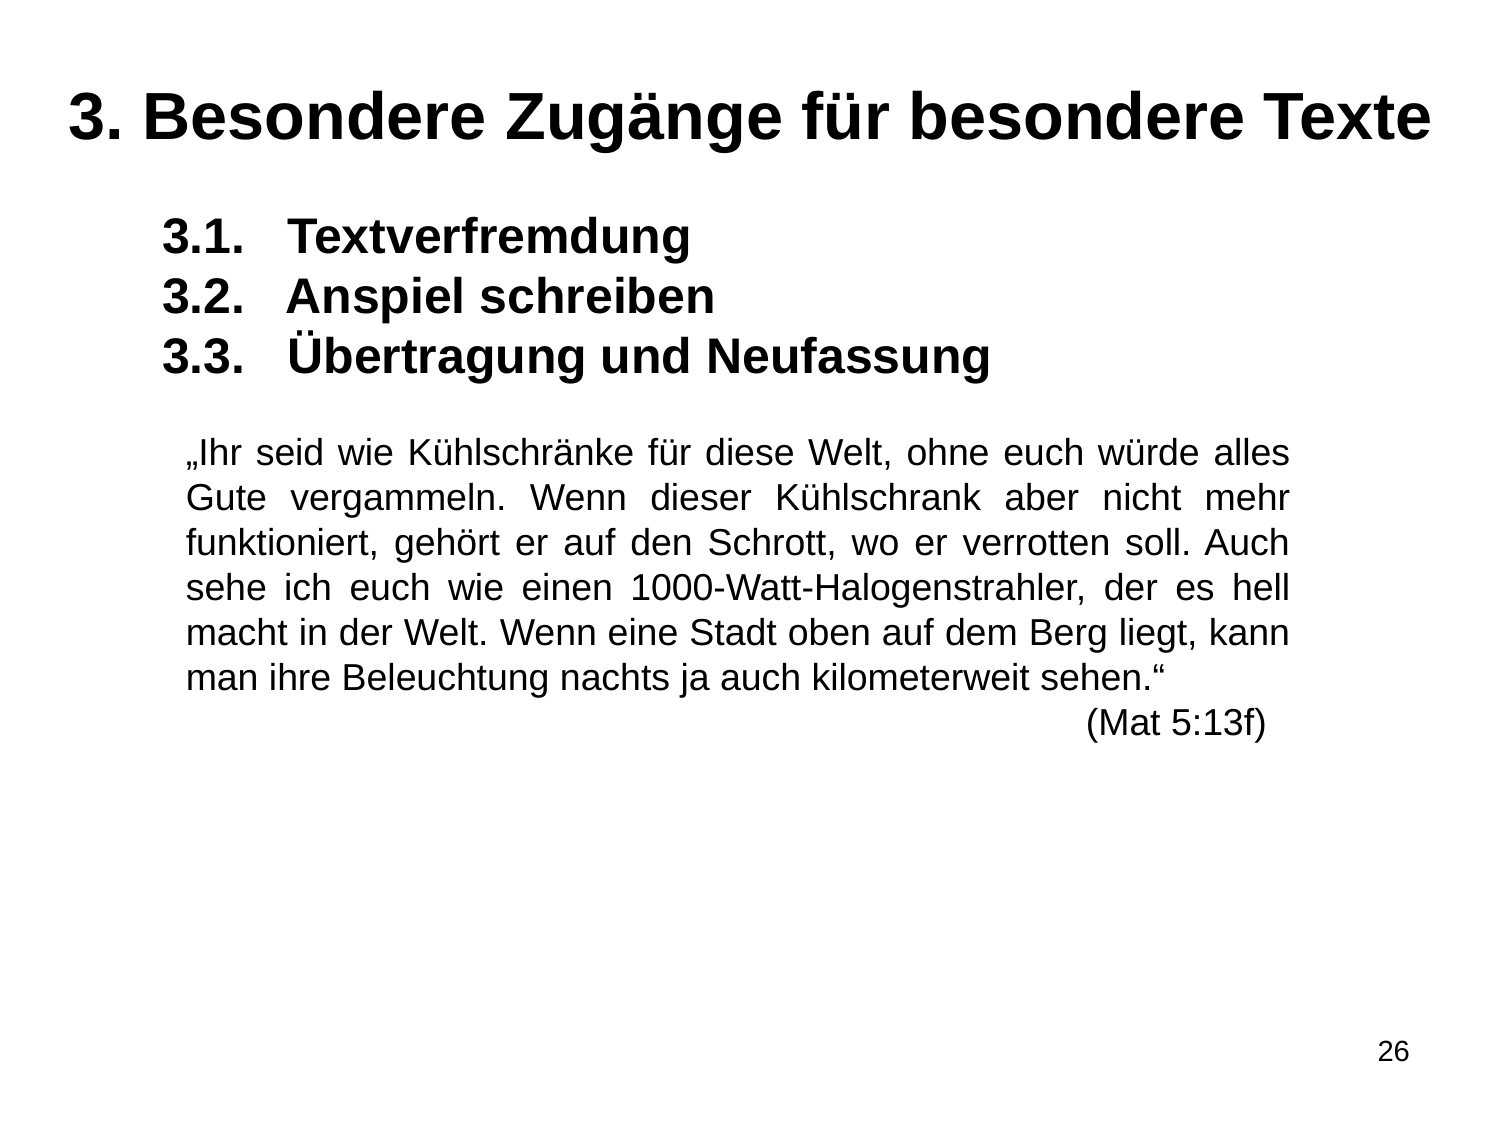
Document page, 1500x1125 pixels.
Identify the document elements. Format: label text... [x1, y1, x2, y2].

text_box 3.1. Textverfremdung 3.2. Anspiel schreiben 3.3. Übertragung und Neufassung [147, 196, 1063, 954]
slide_number 26 [1074, 1024, 1425, 1103]
text_box „Ihr seid wie Kühlschränke für diese Welt, ohne euch würde alles Gute vergammeln. Wenn dieser Kühlschrank aber nicht mehr funktioniert, gehört er auf den Schrott, wo er verrotten soll. Auch sehe ich euch wie einen 1000-Watt-Halogenstrahler, der es hell macht in der Welt. Wenn eine Stadt oben auf dem Berg liegt, kann man ihre Beleuchtung nachts ja auch kilometerweit sehen.“ (Mat 5:13f) [171, 420, 1306, 751]
text_box 3. Besondere Zugänge für besondere Texte [53, 65, 1449, 161]
